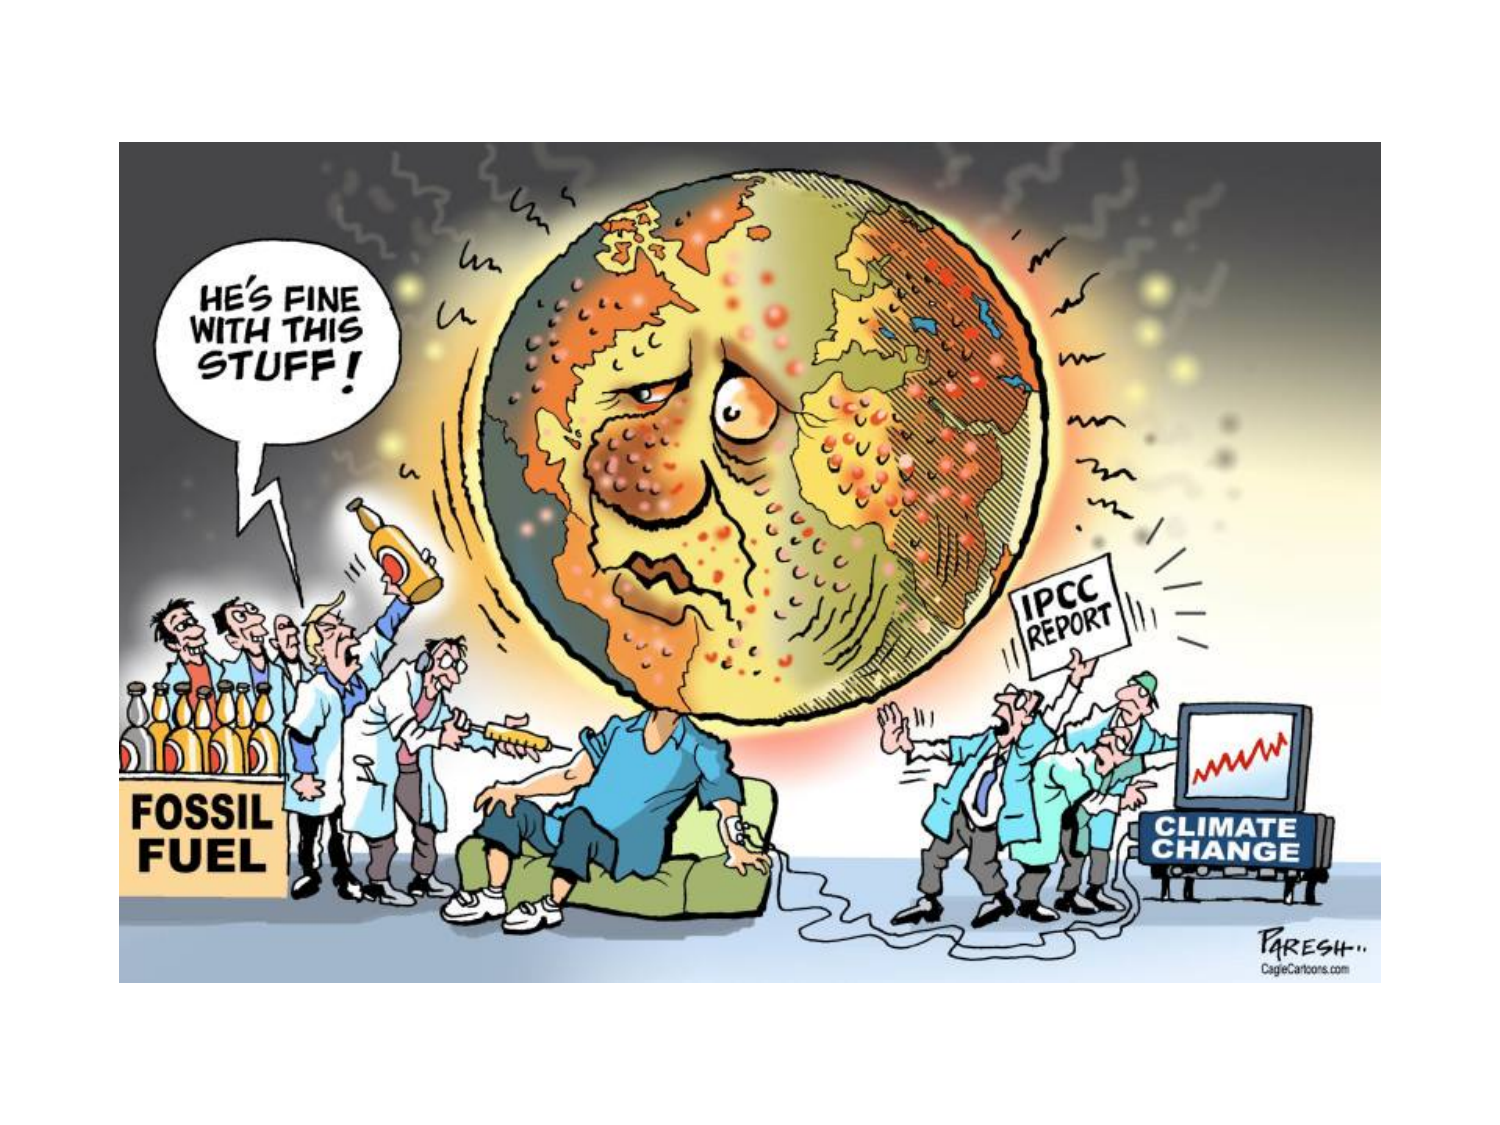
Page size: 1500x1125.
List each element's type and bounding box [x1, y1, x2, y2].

picture [119, 142, 1381, 983]
